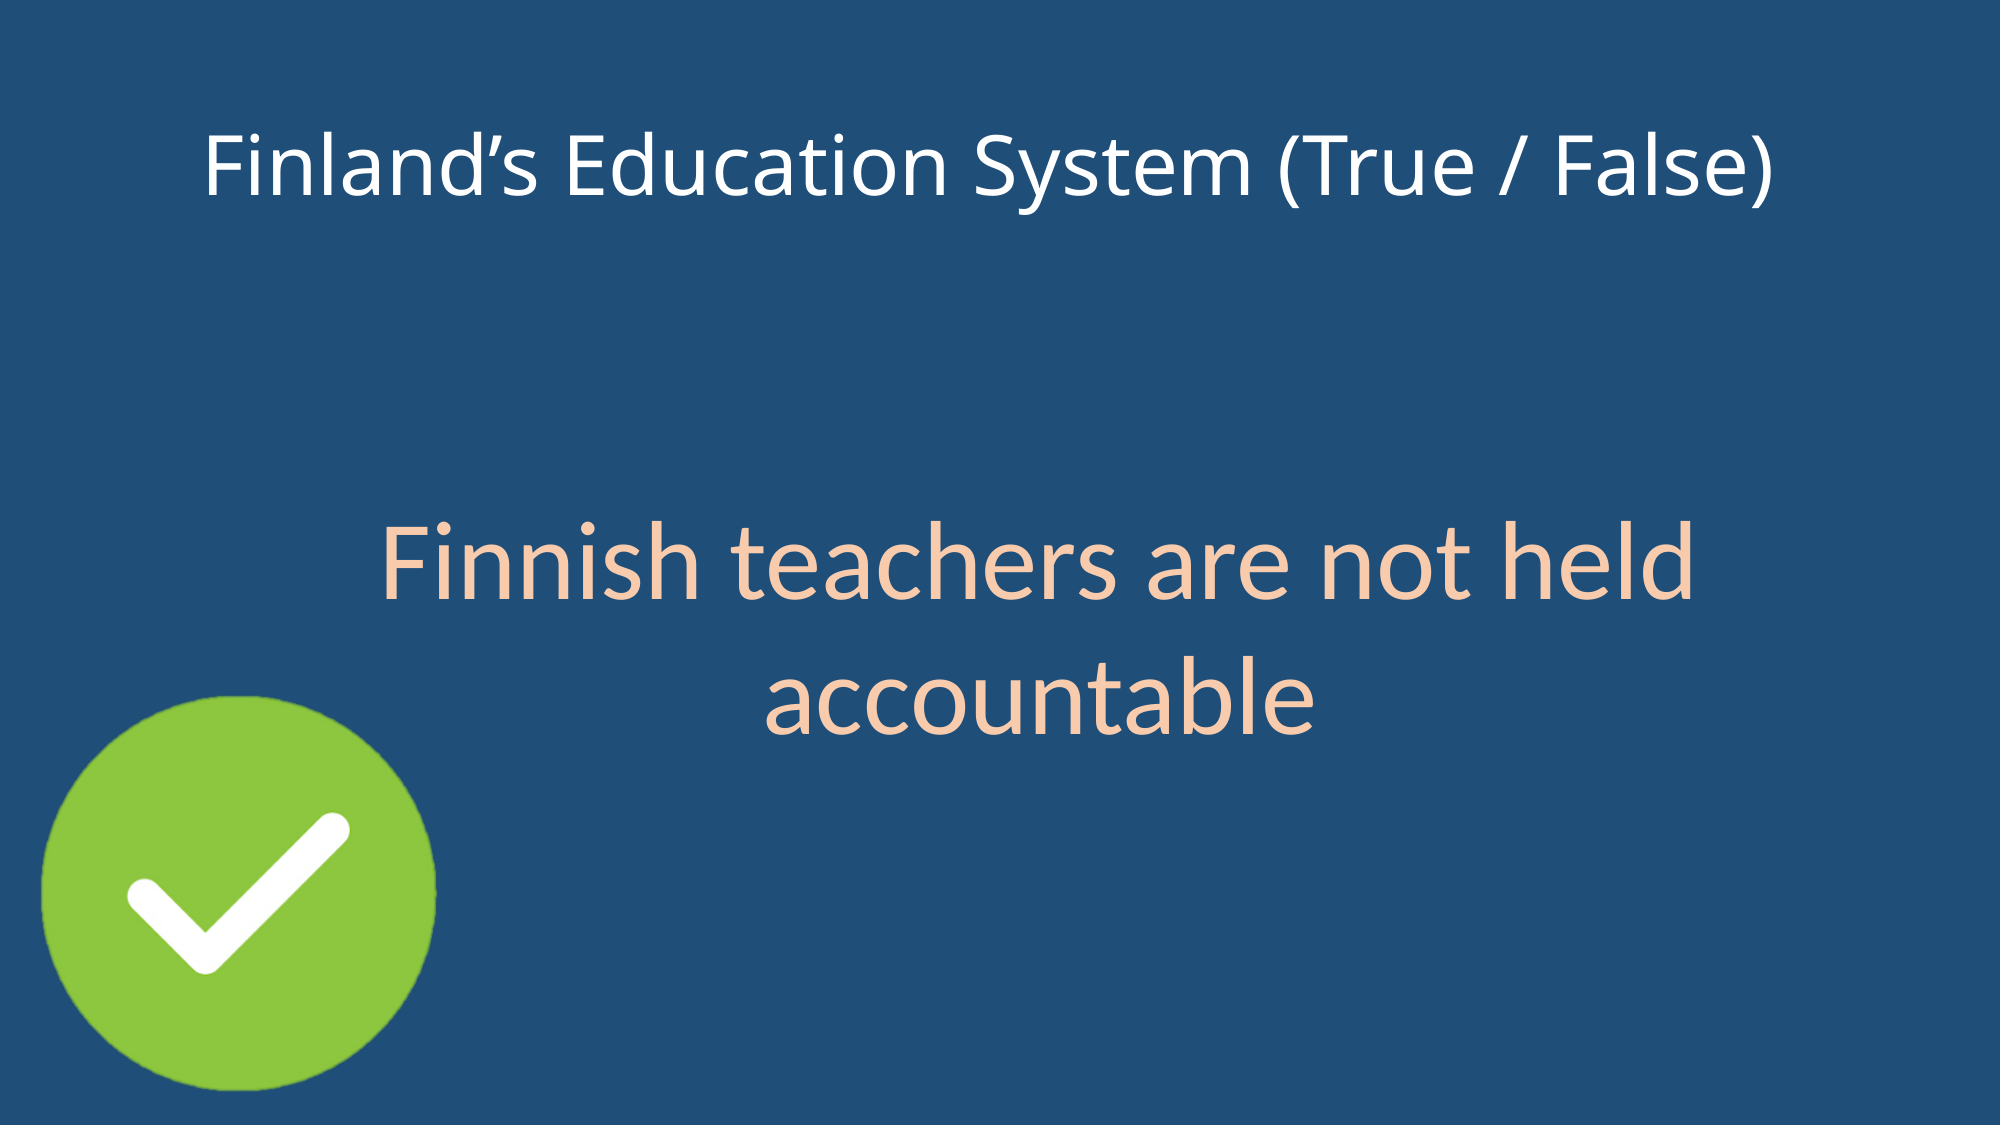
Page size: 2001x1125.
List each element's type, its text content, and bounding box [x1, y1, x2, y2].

text_box Finnish teachers are not held accountable [217, 479, 1863, 764]
picture [28, 687, 454, 1102]
title Finland’s Education System (True / False) [137, 59, 1863, 278]
